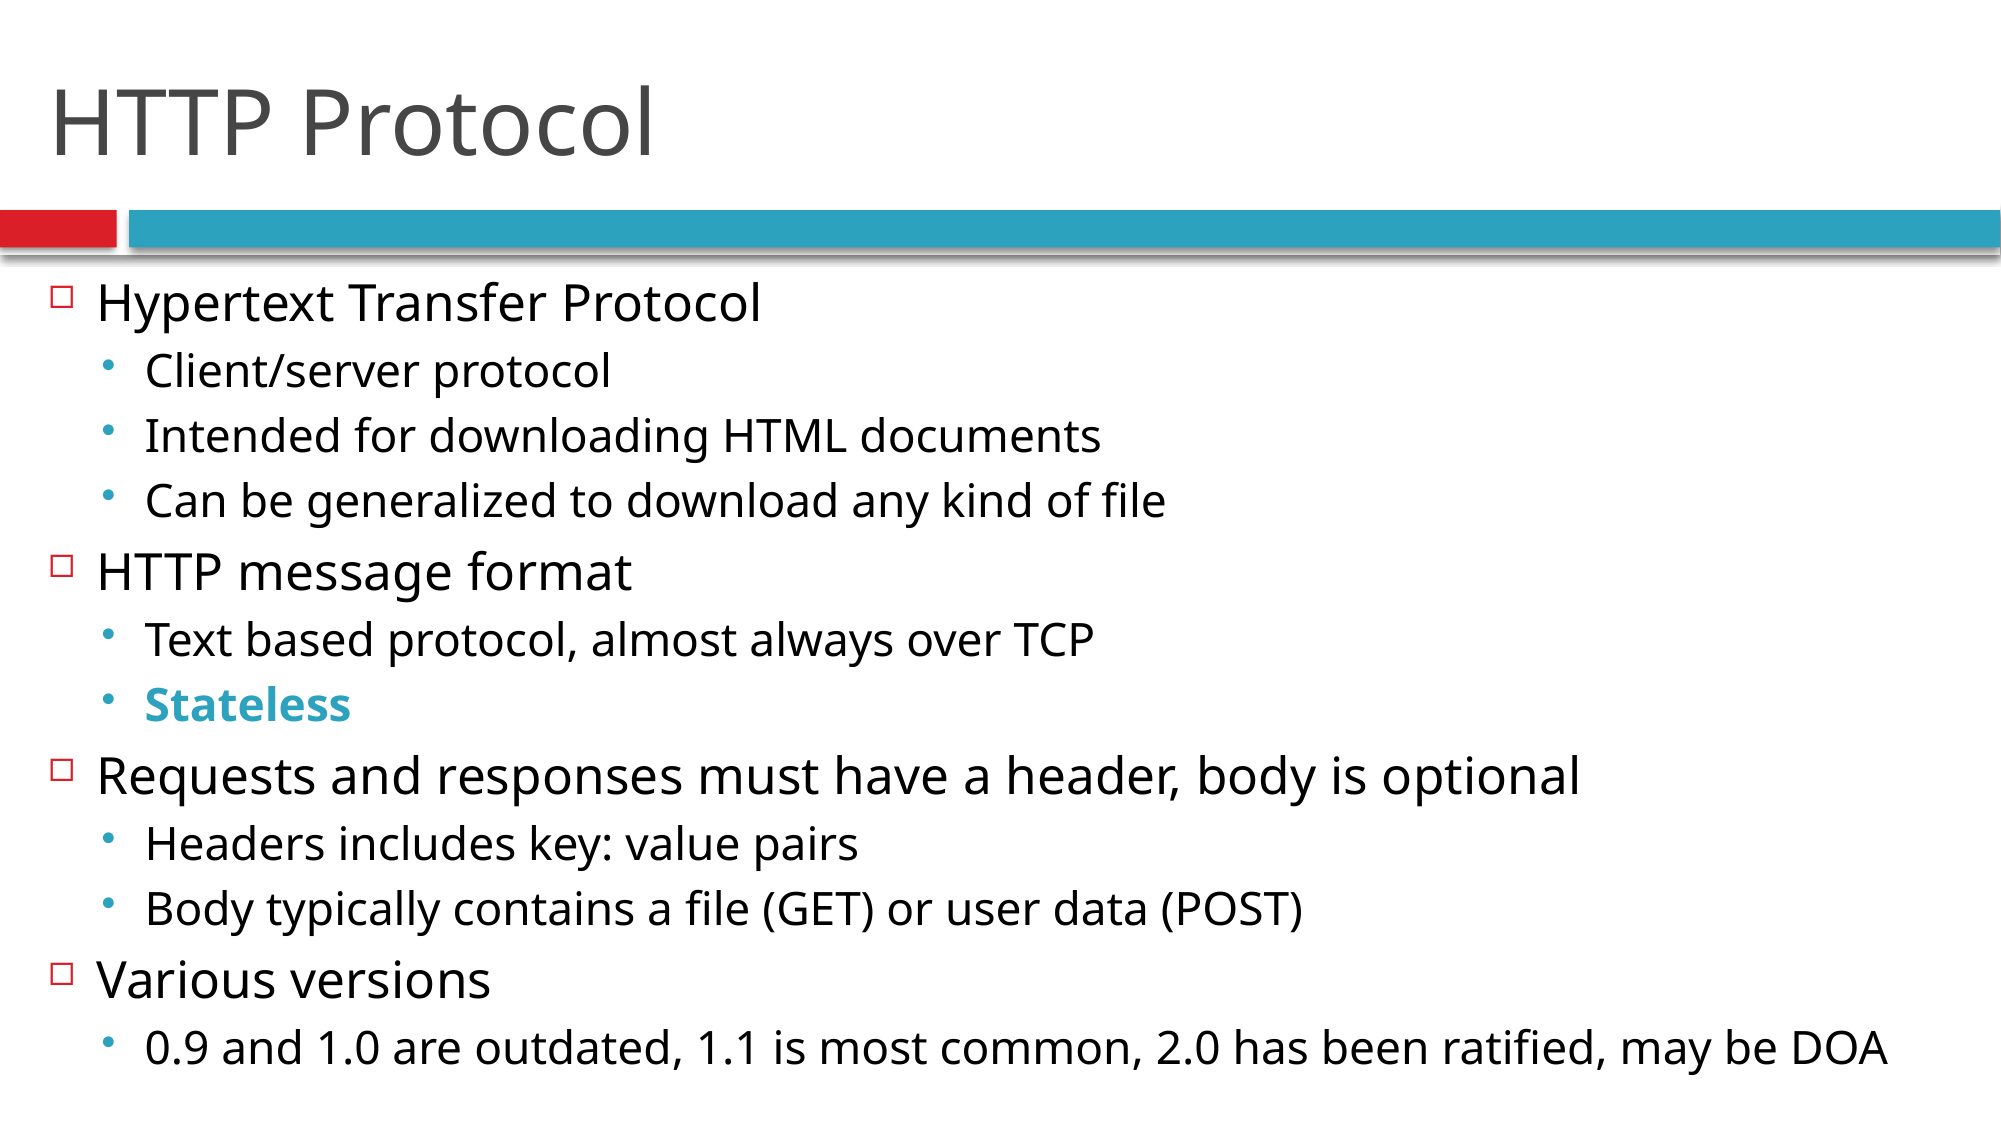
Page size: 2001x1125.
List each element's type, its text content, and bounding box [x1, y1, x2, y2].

list Hypertext Transfer Protocol Client/server protocol Intended for downloading HTML documents Can be generalized to download any kind of file HTTP message format Text based protocol, almost always over TCP Stateless Requests and responses must have a header, body is optional Headers includes key: value pairs Body typically contains a file (GET) or user data (POST) Various versions 0.9 and 1.0 are outdated, 1.1 is most common, 2.0 has been ratified, may be DOA [33, 262, 1967, 1100]
title HTTP Protocol [33, 37, 1967, 200]
